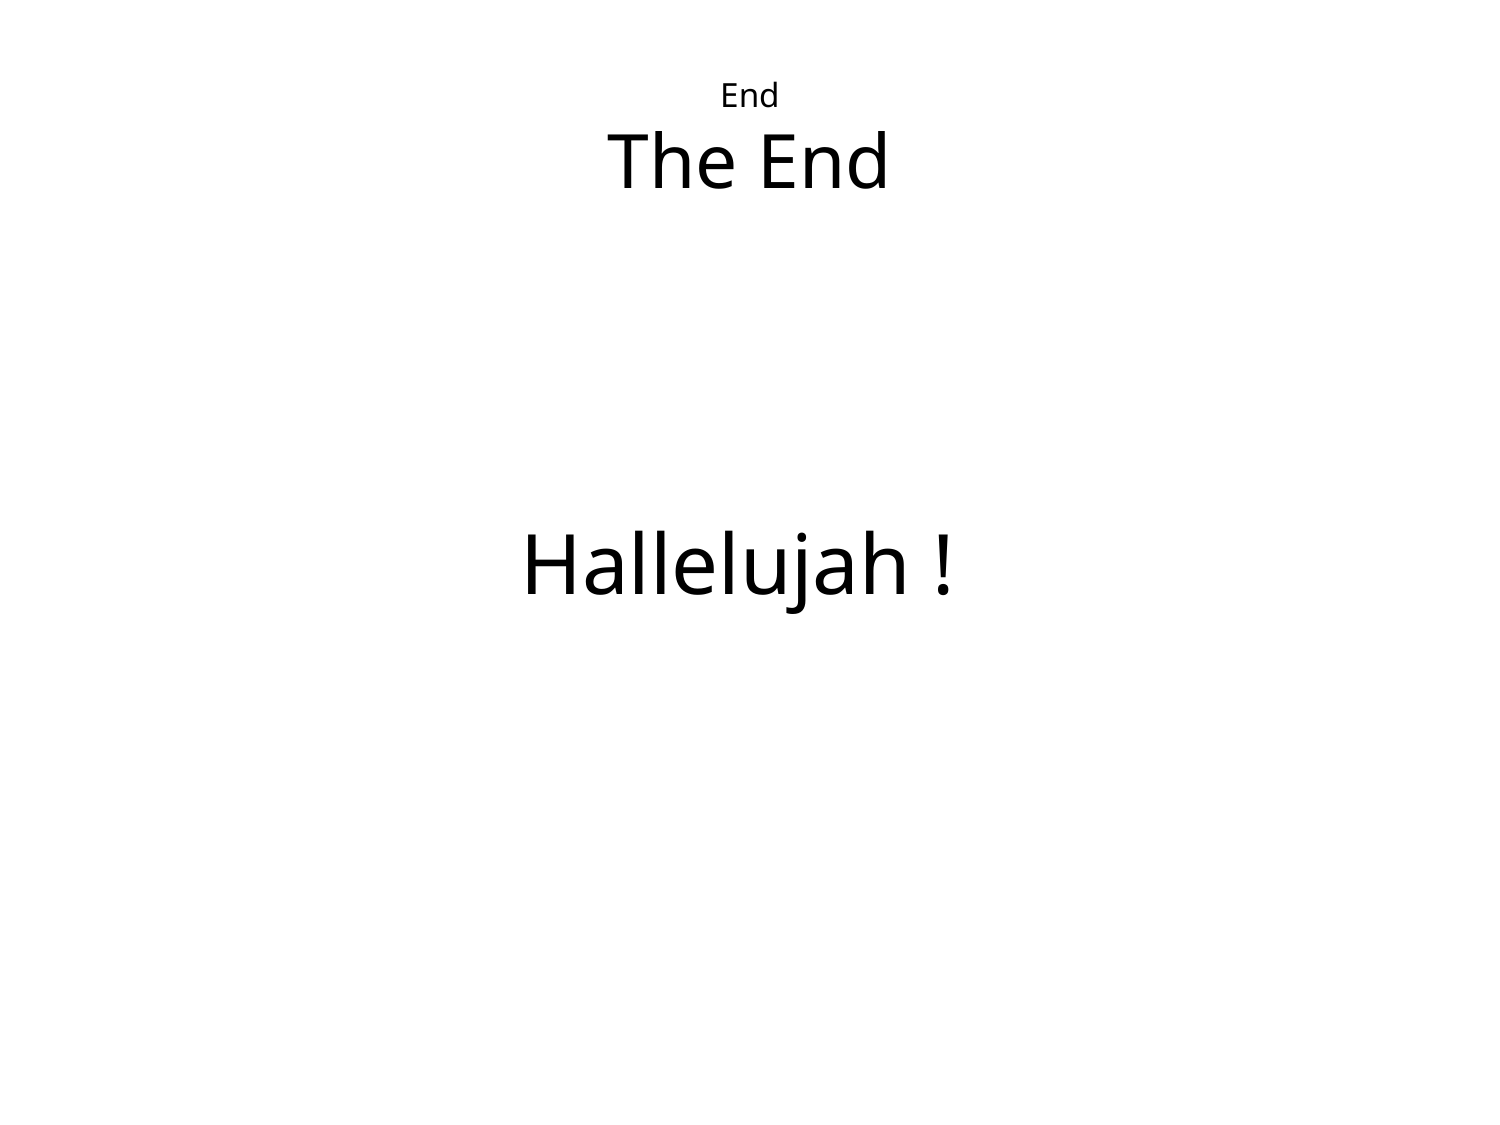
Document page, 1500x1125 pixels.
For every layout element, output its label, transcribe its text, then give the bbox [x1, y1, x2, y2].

title End The End [75, 45, 1425, 233]
list Hallelujah ! [159, 503, 1317, 1005]
